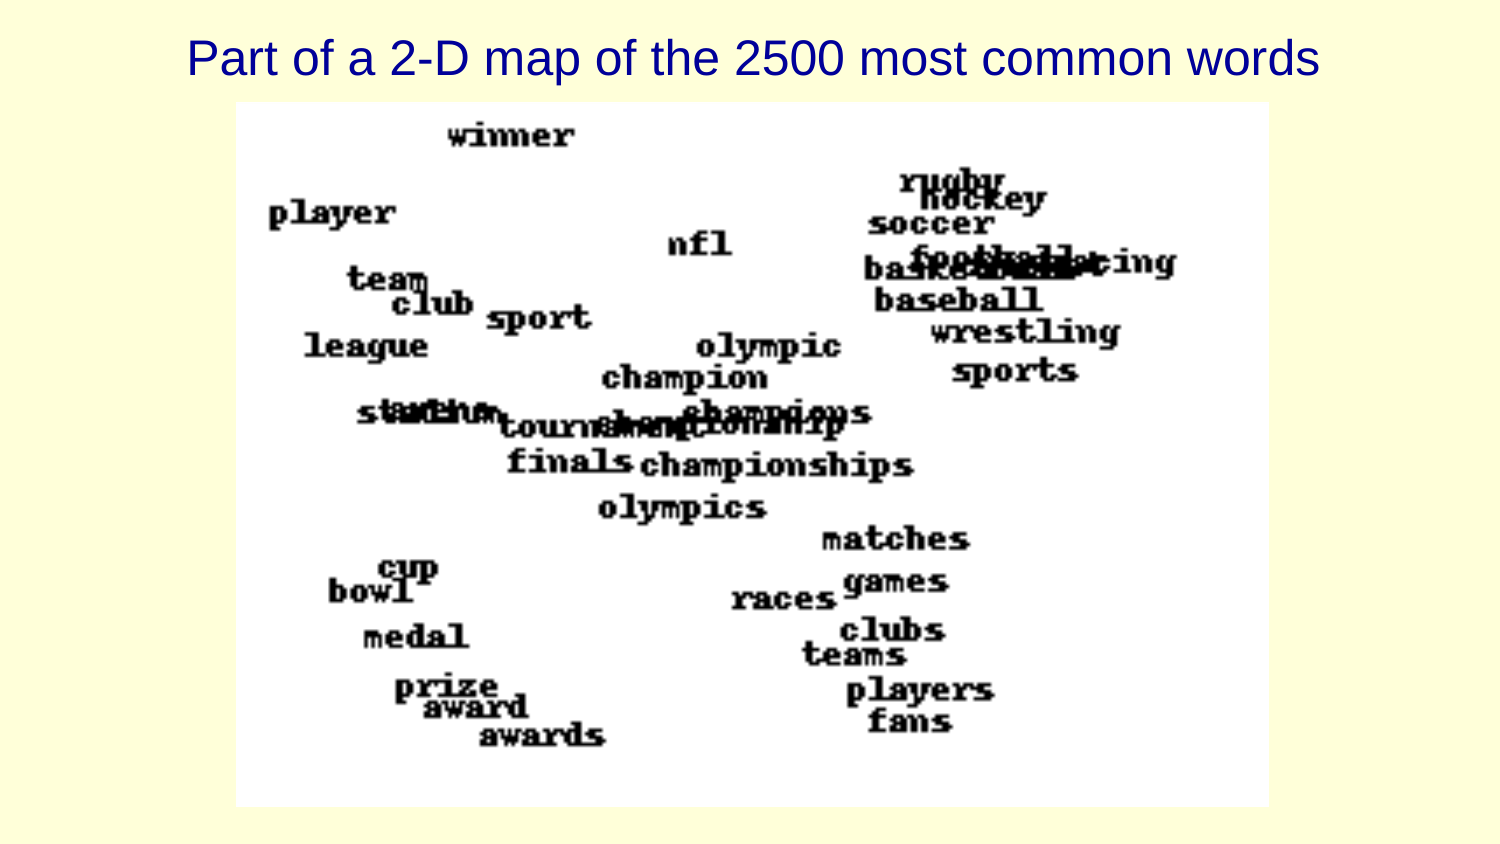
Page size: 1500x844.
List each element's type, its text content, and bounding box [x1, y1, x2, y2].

picture [235, 102, 1270, 807]
title Part of a 2-D map of the 2500 most common words [41, 0, 1467, 126]
